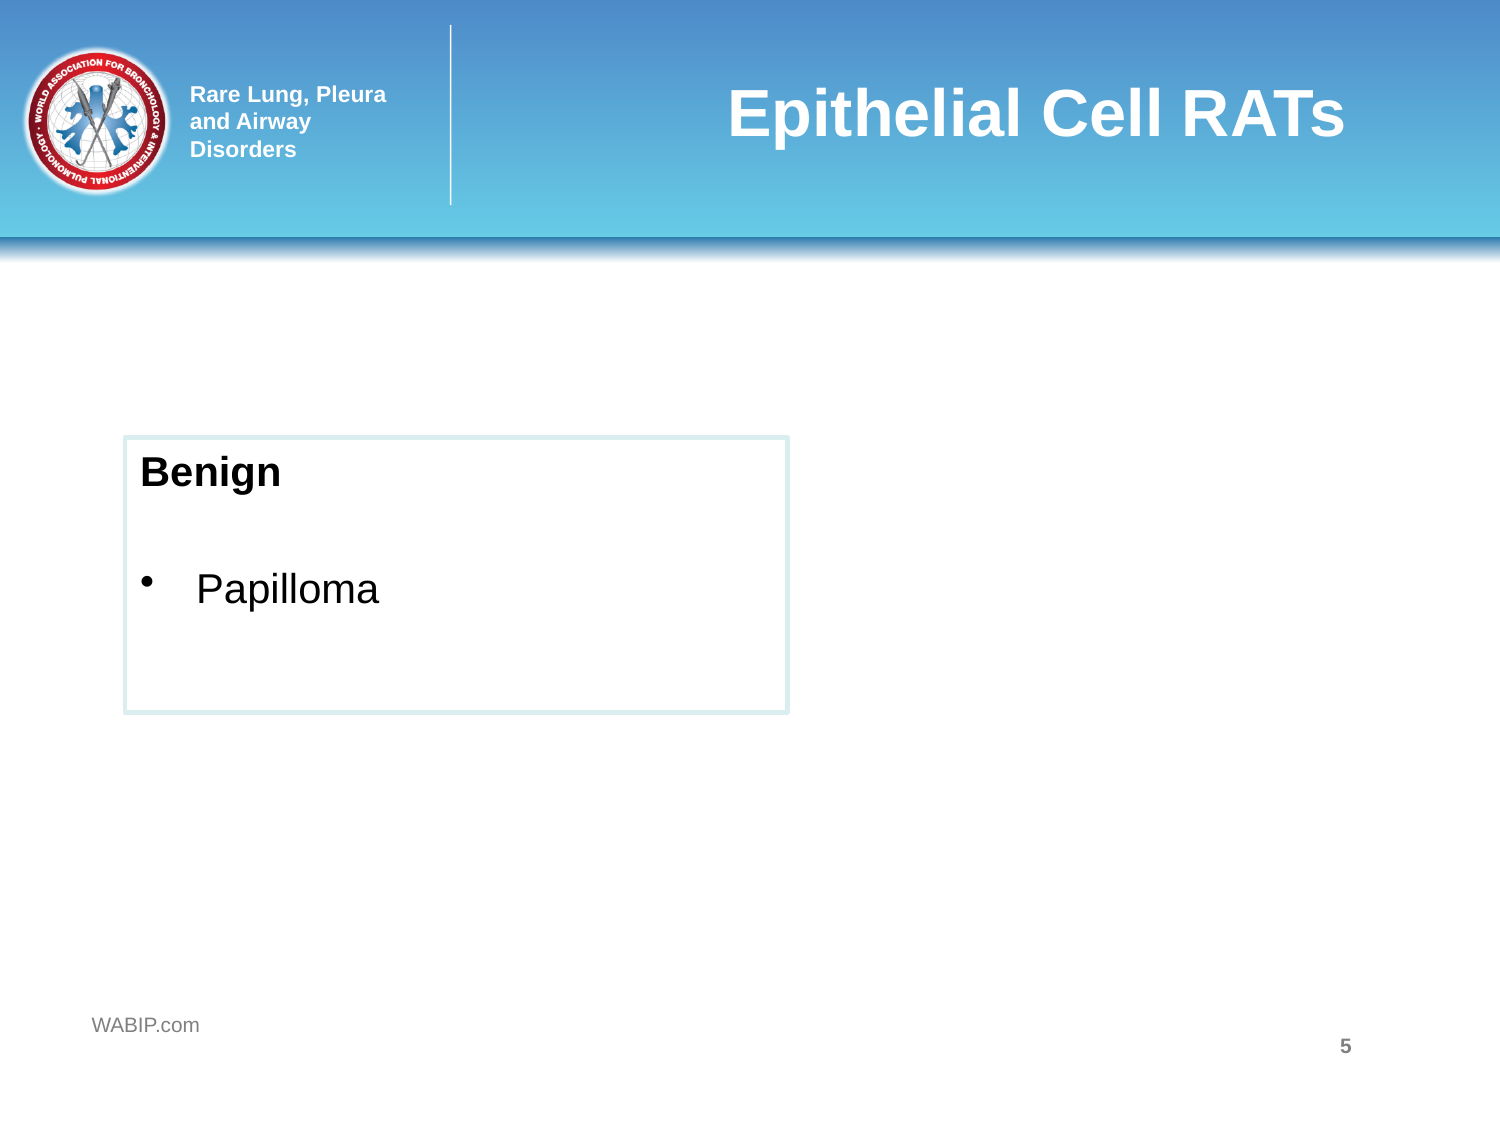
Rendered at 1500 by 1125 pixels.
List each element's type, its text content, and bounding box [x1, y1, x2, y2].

picture [0, 24, 193, 218]
list Benign Papilloma [123, 435, 790, 715]
title Epithelial Cell RATs [574, 62, 1500, 180]
